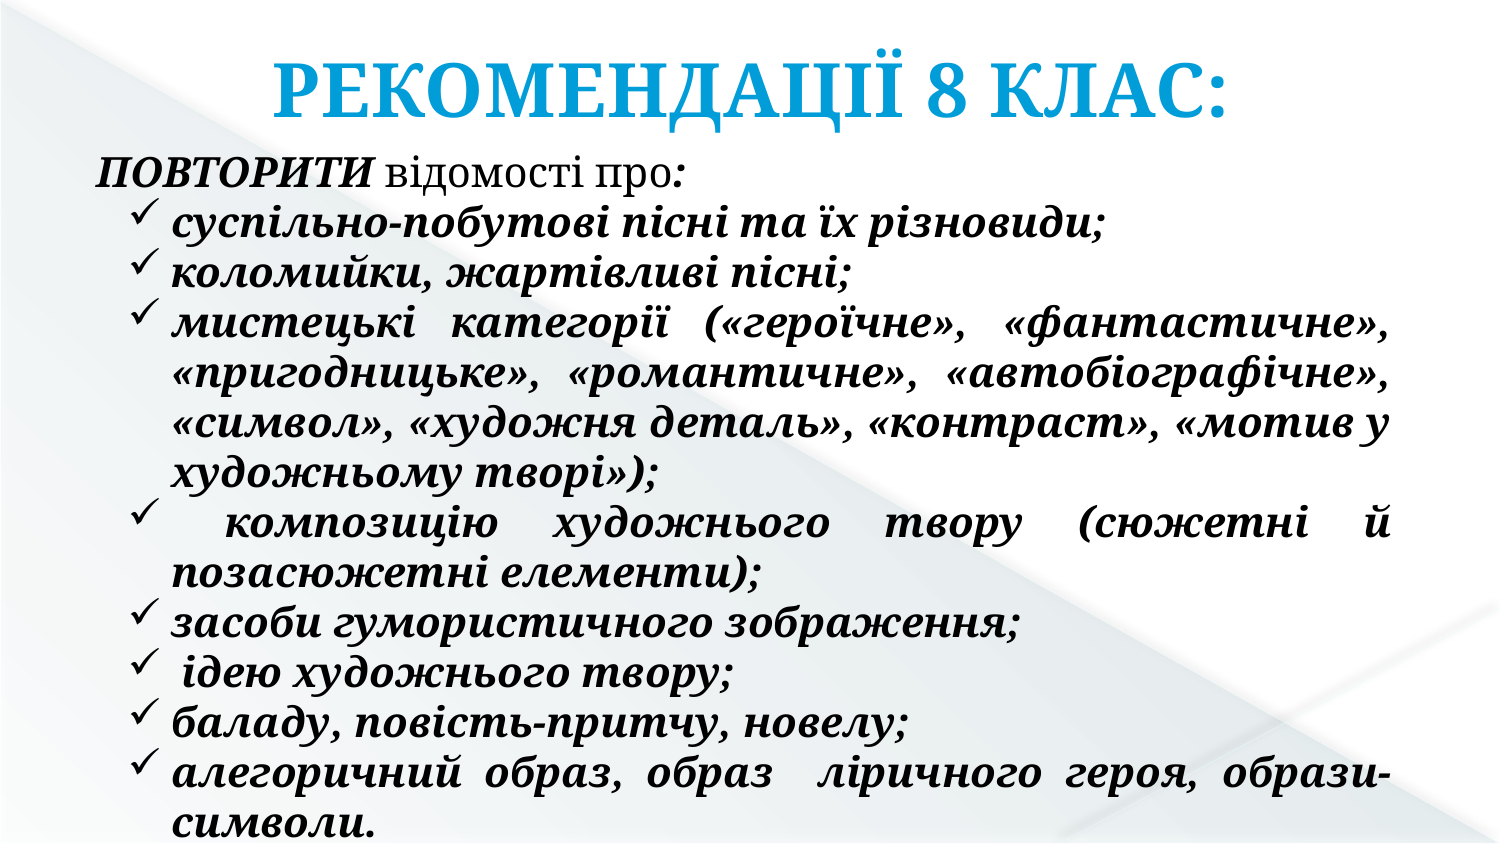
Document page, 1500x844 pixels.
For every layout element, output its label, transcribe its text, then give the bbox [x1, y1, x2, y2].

text_box ПОВТОРИТИ відомості про: суспільно-побутові пісні та їх різновиди; коломийки, жартівливі пісні; мистецькі категорії («героїчне», «фантастичне», «пригодницьке», «романтичне», «автобіографічне», «символ», «художня деталь», «контраст», «мотив у художньому творі»); композицію художнього твору (сюжетні й позасюжетні елементи); засоби гумористичного зображення; ідею художнього твору; баладу, повість-притчу, новелу; алегоричний образ, образ ліричного героя, образи-символи. [81, 138, 1407, 844]
text_box РЕКОМЕНДАЦІЇ 8 КЛАС: [257, 35, 1246, 138]
